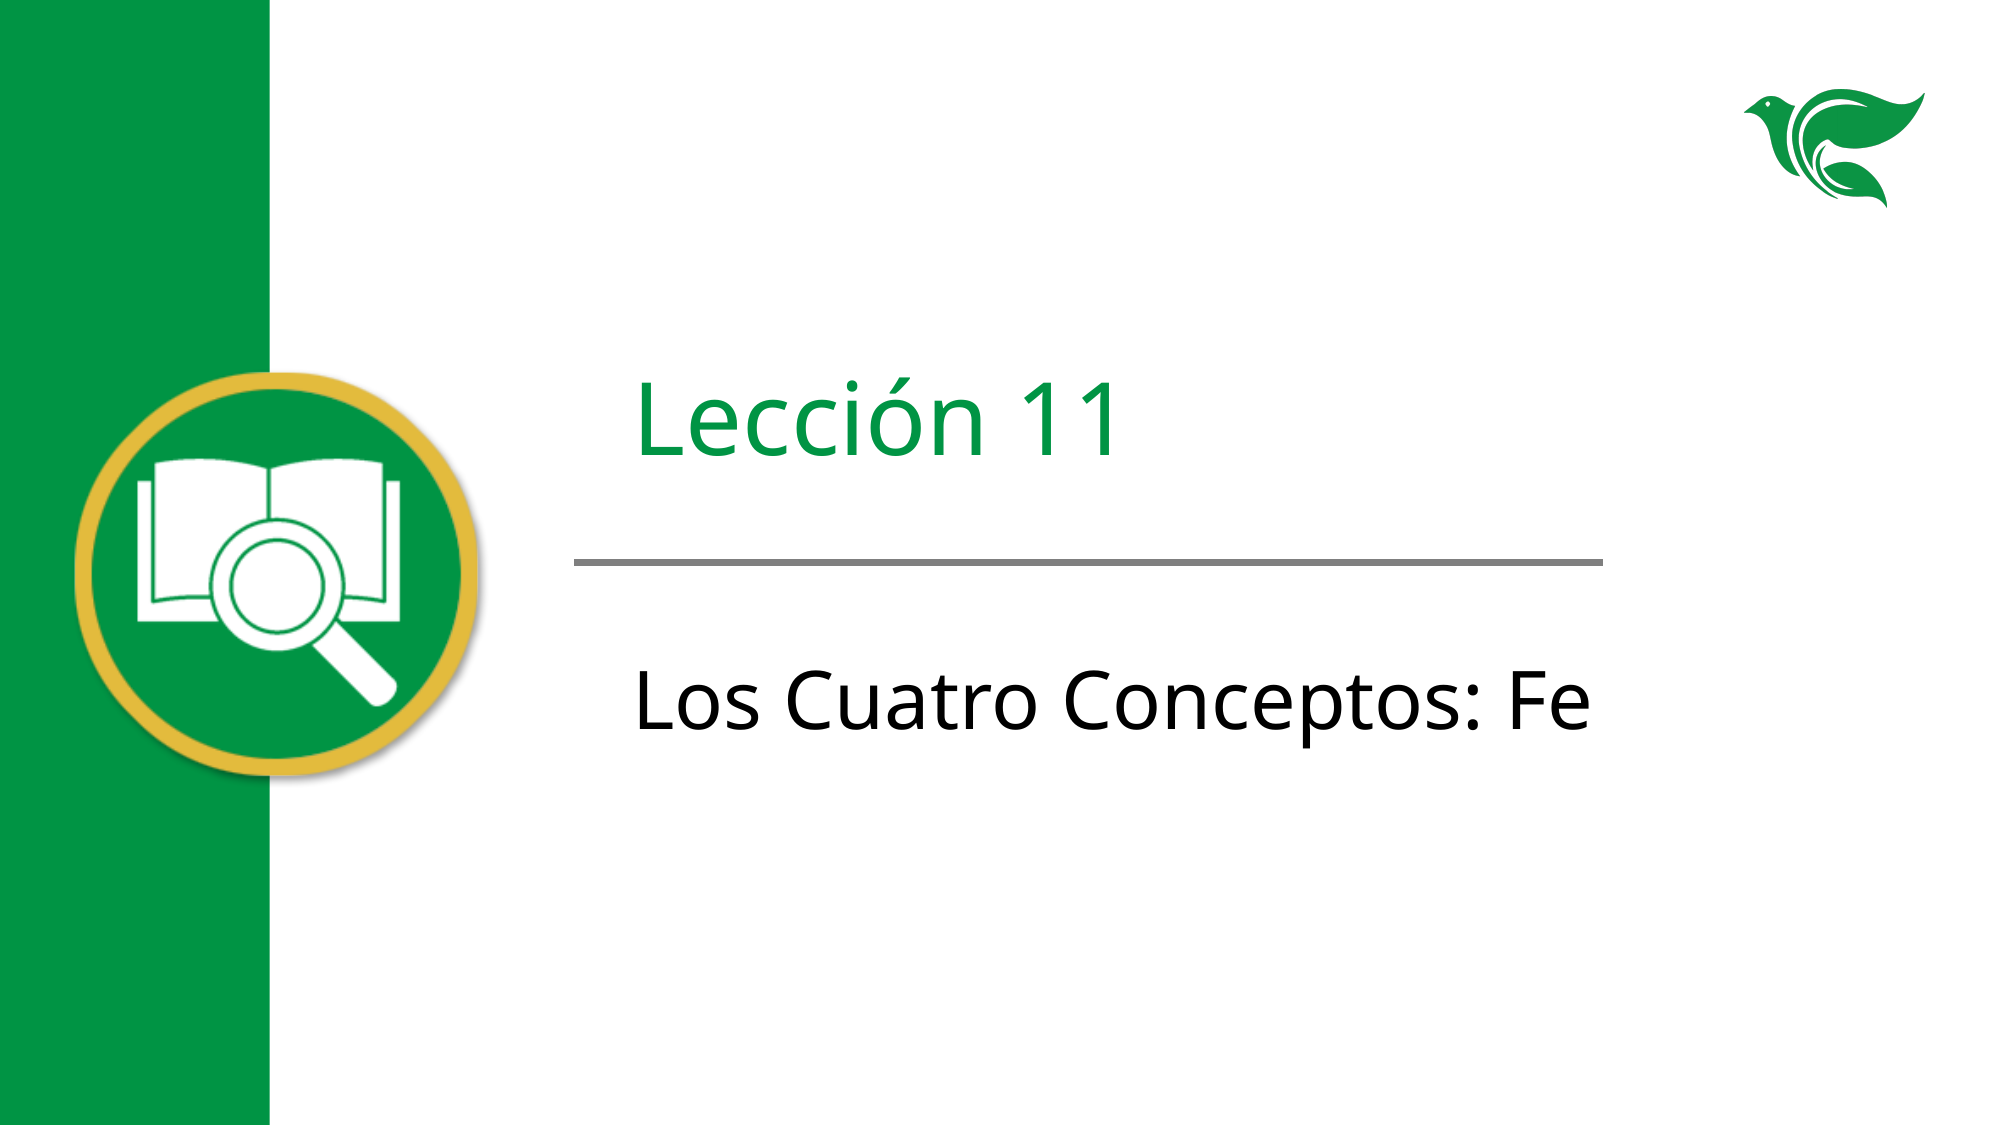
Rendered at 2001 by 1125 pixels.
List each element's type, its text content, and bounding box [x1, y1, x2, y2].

text_box Los Cuatro Conceptos: Fe [617, 640, 1838, 753]
picture [1722, 47, 1953, 240]
text_box Lección 11 [617, 346, 1441, 483]
text_box [0, 0, 270, 1125]
picture [20, 298, 534, 827]
